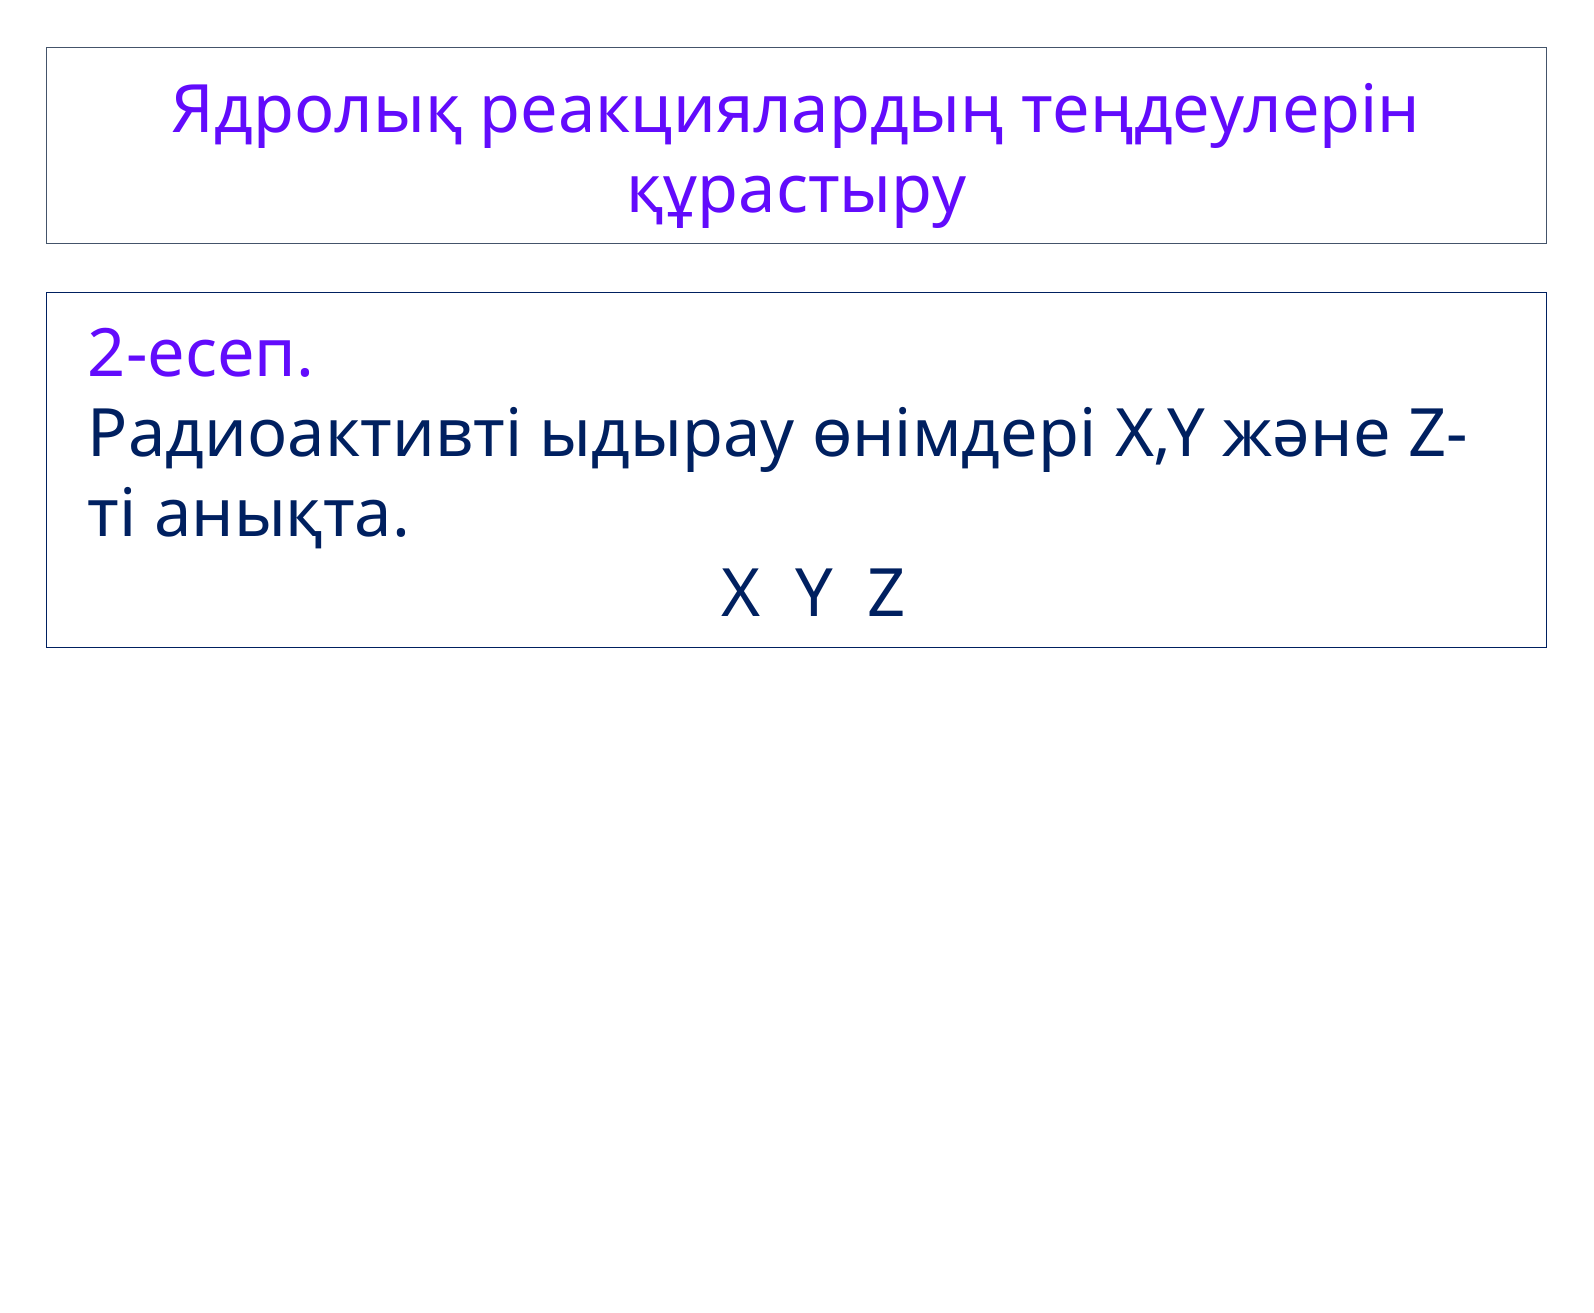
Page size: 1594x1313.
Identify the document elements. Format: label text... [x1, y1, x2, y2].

text_box Ядролық реакциялардың теңдеулерін құрастыру [46, 47, 1547, 244]
